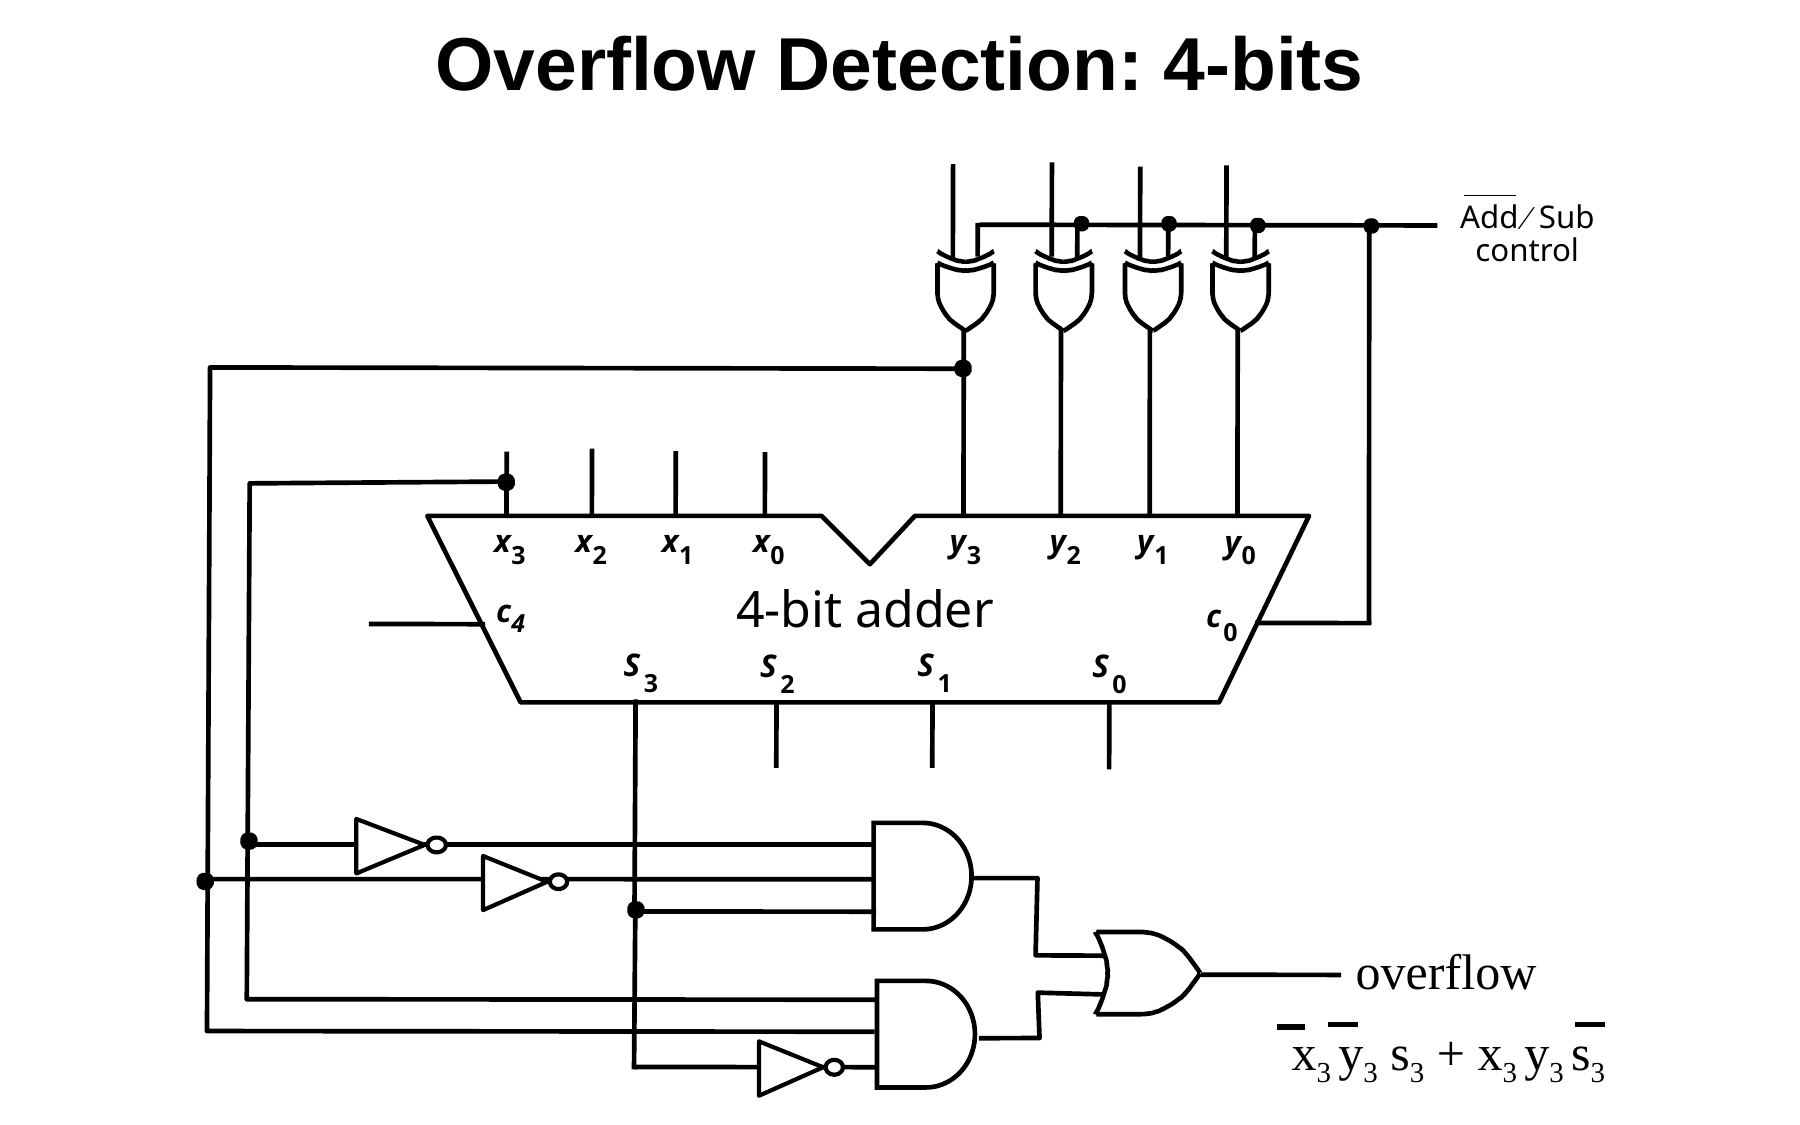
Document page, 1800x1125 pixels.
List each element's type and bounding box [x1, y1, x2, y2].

text_box [199, 162, 1552, 1125]
title [150, 4, 1650, 118]
text_box [1266, 1012, 1631, 1089]
text_box [1462, 195, 1600, 269]
